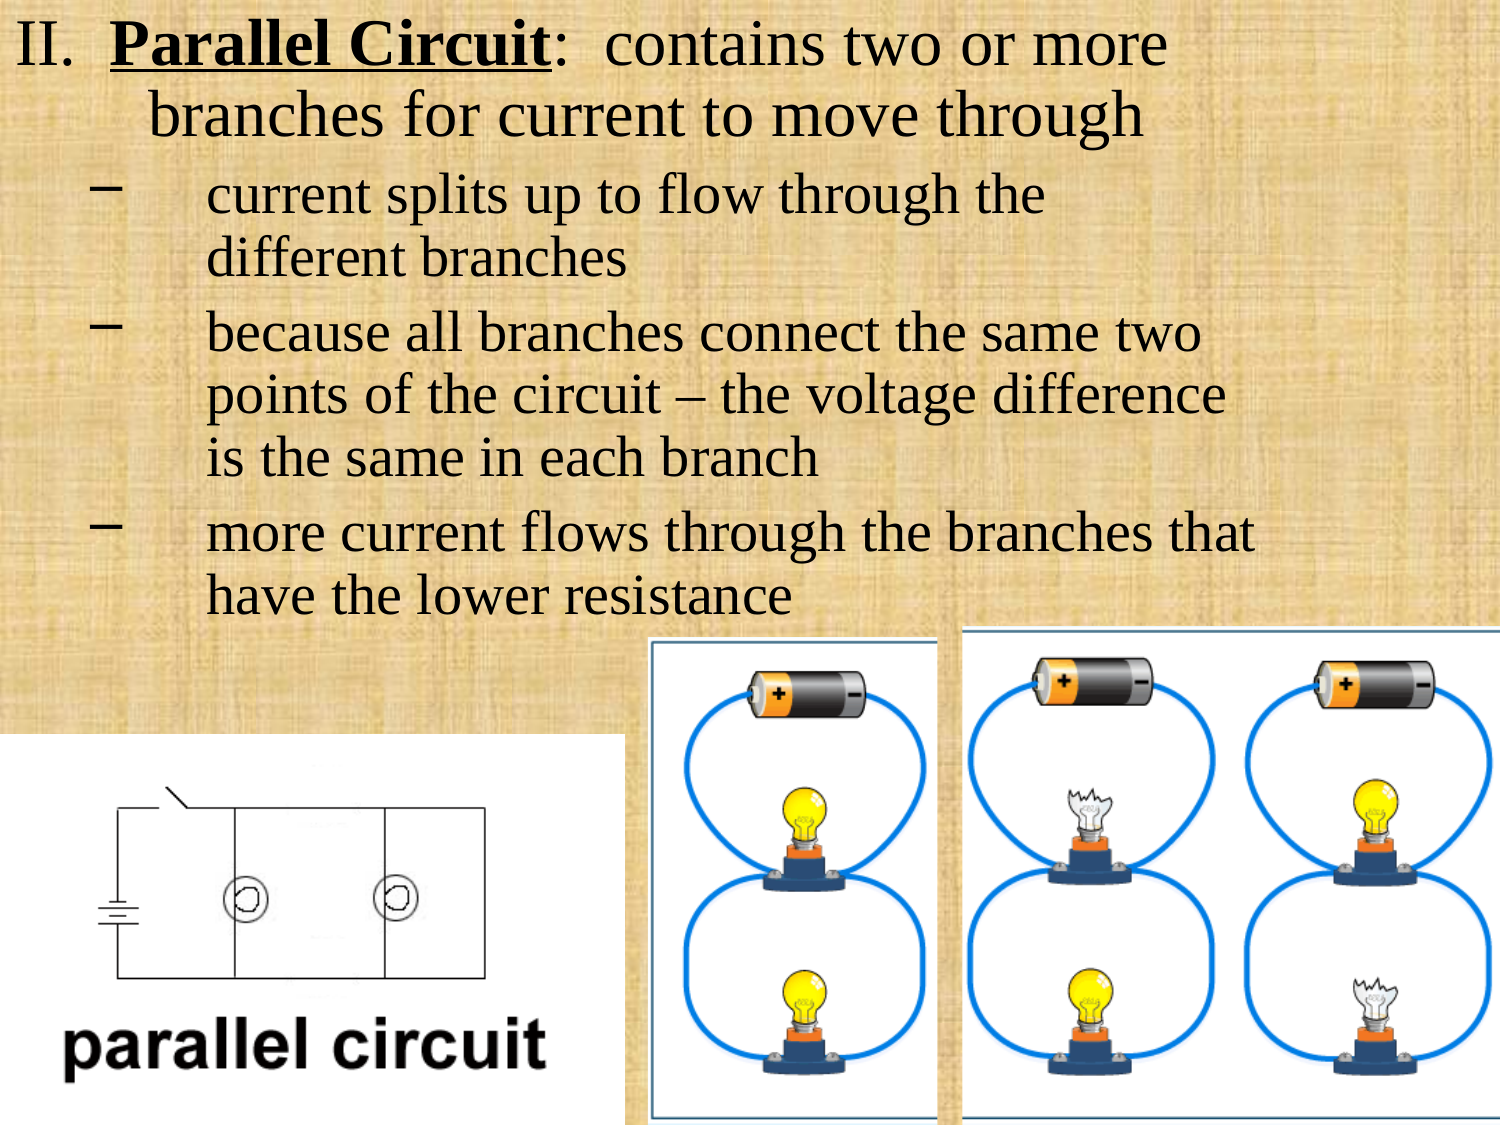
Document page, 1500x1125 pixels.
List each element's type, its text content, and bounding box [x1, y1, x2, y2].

picture [0, 0, 1500, 1125]
list II. Parallel Circuit: contains two or more branches for current to move through current splits up to flow through the different branches because all branches connect the same two points of the circuit – the voltage difference is the same in each branch more current flows through the branches that have the lower resistance [0, 0, 1276, 676]
